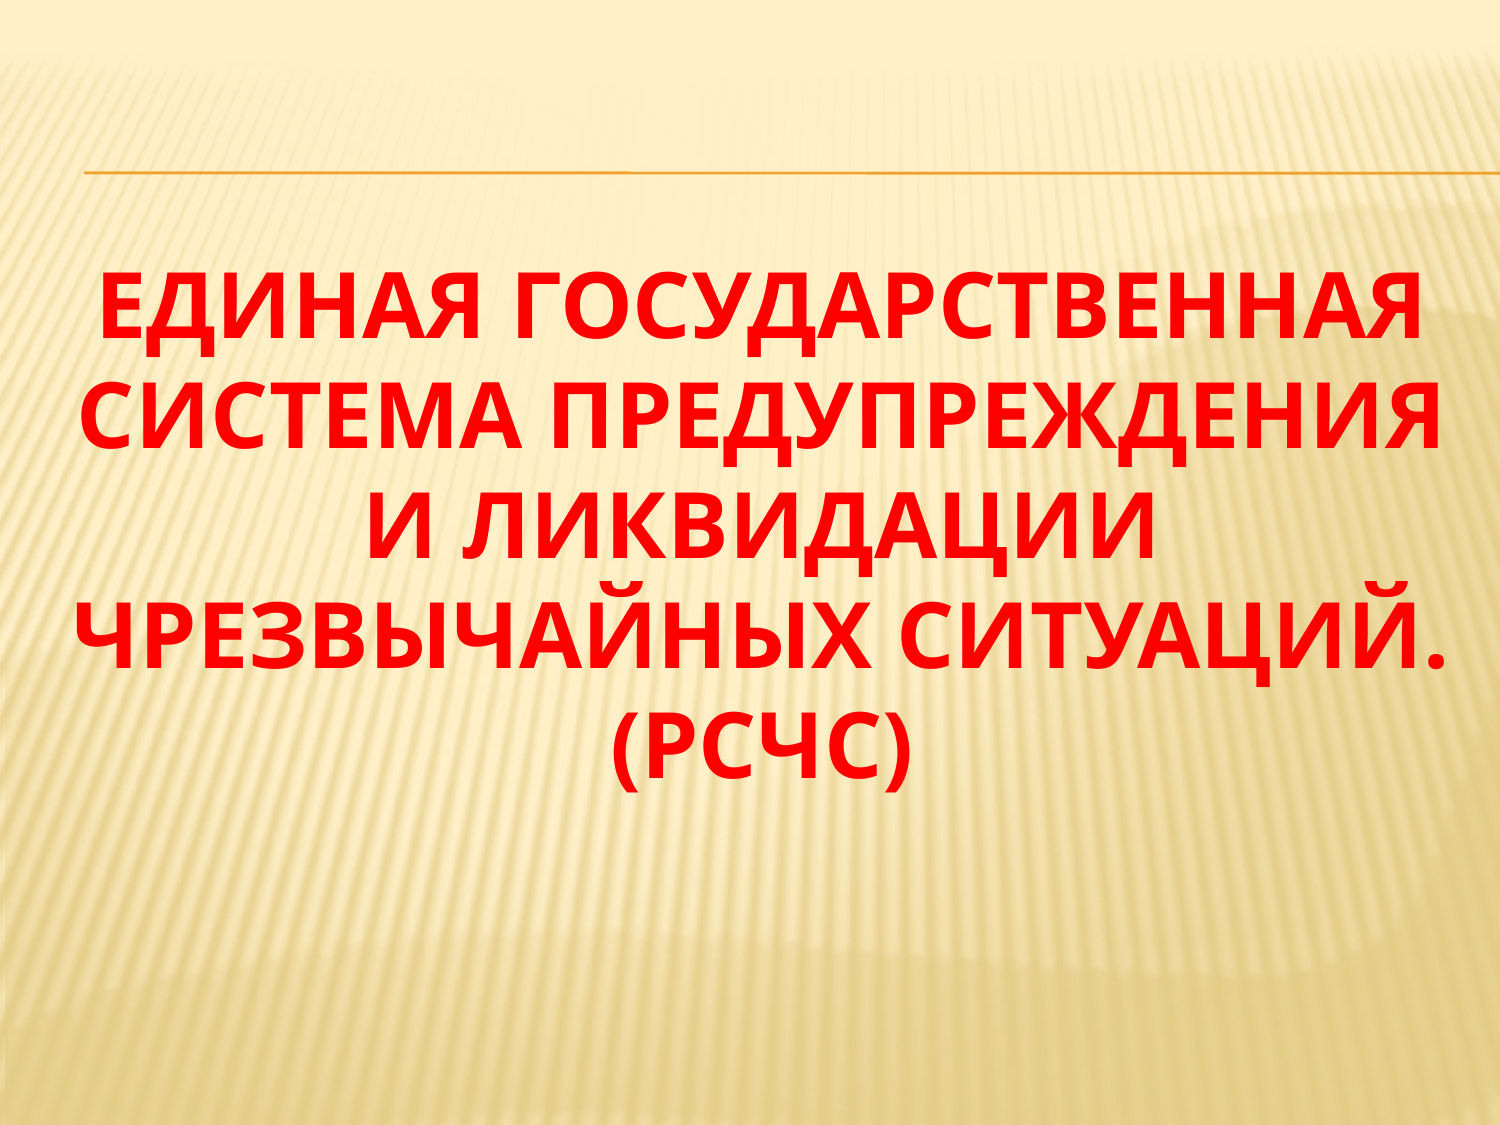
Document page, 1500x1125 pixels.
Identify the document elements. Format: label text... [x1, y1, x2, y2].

title Единая государственная система предупреждения и ликвидации чрезвычайных ситуаций. (рсчс) [49, 70, 1475, 973]
